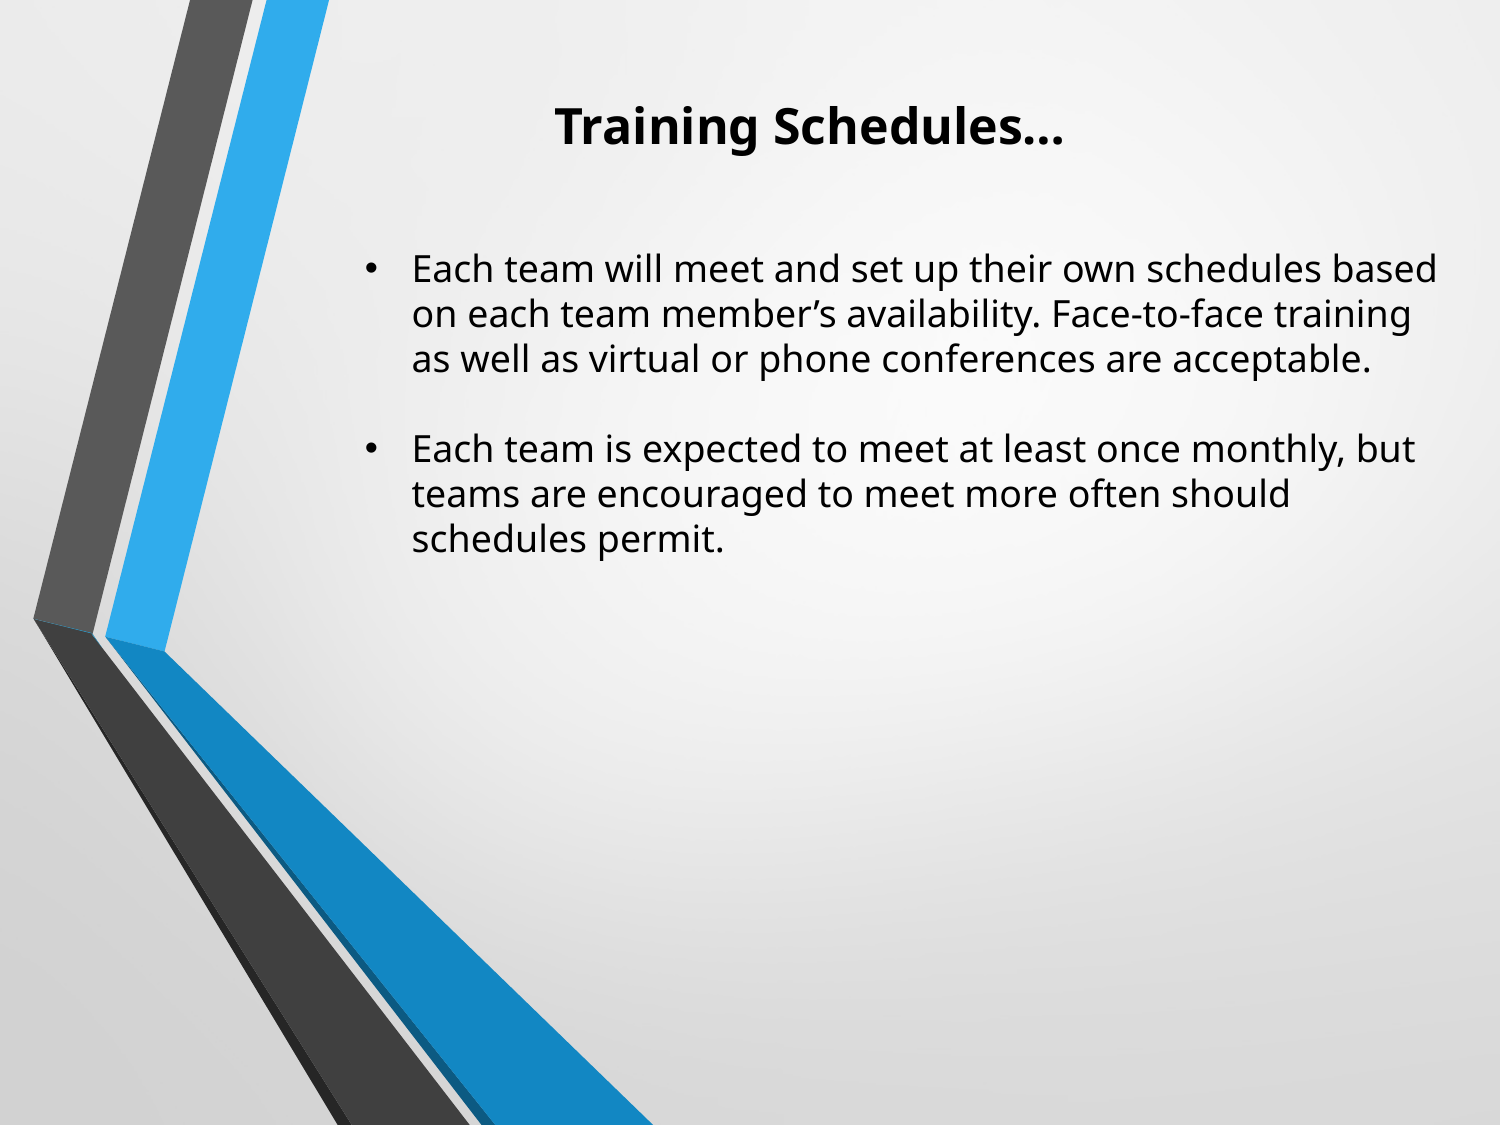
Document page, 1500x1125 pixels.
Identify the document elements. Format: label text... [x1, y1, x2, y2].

subtitle Training Schedules… [337, 87, 1283, 312]
text_box Each team will meet and set up their own schedules based on each team member’s availability. Face-to-face training as well as virtual or phone conferences are acceptable. Each team is expected to meet at least once monthly, but teams are encouraged to meet more often should schedules permit. [349, 237, 1463, 658]
